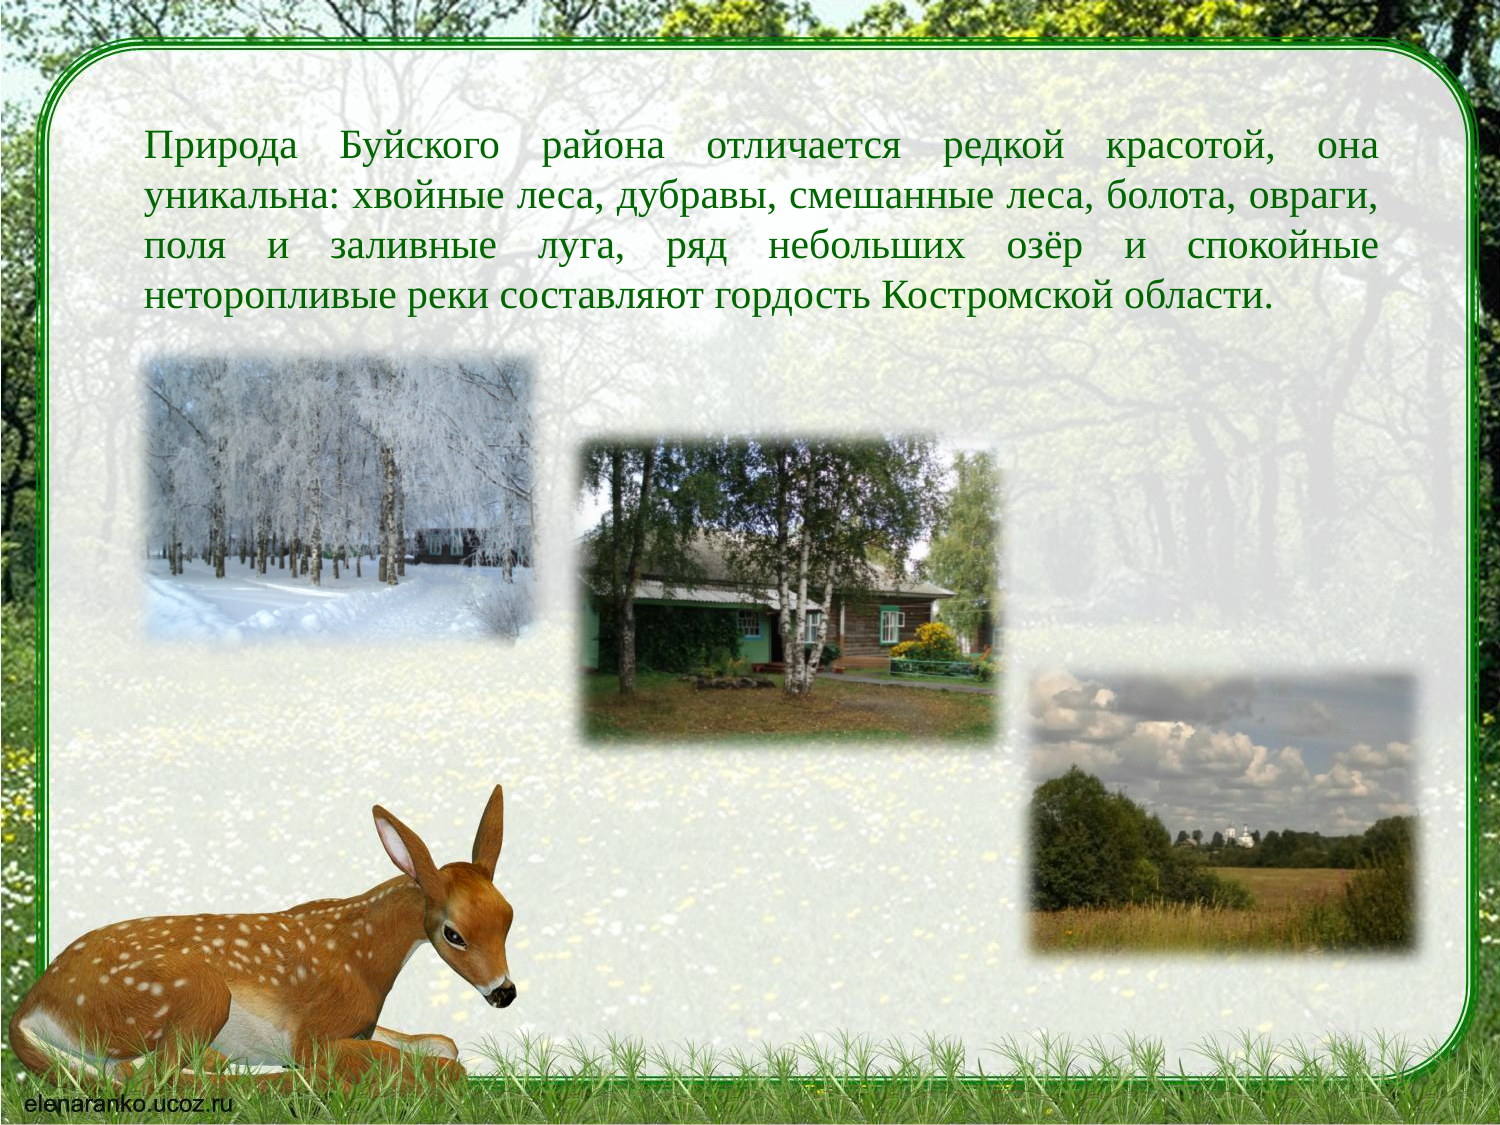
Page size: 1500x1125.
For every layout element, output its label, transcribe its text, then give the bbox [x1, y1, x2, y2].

picture [0, 0, 1500, 1125]
title Природа Буйского района отличается редкой красотой, она уникальна: хвойные леса, дубравы, смешанные леса, болота, овраги, поля и заливные луга, ряд небольших озёр и спокойные неторопливые реки составляют гордость Костромской области. [128, 81, 1395, 352]
